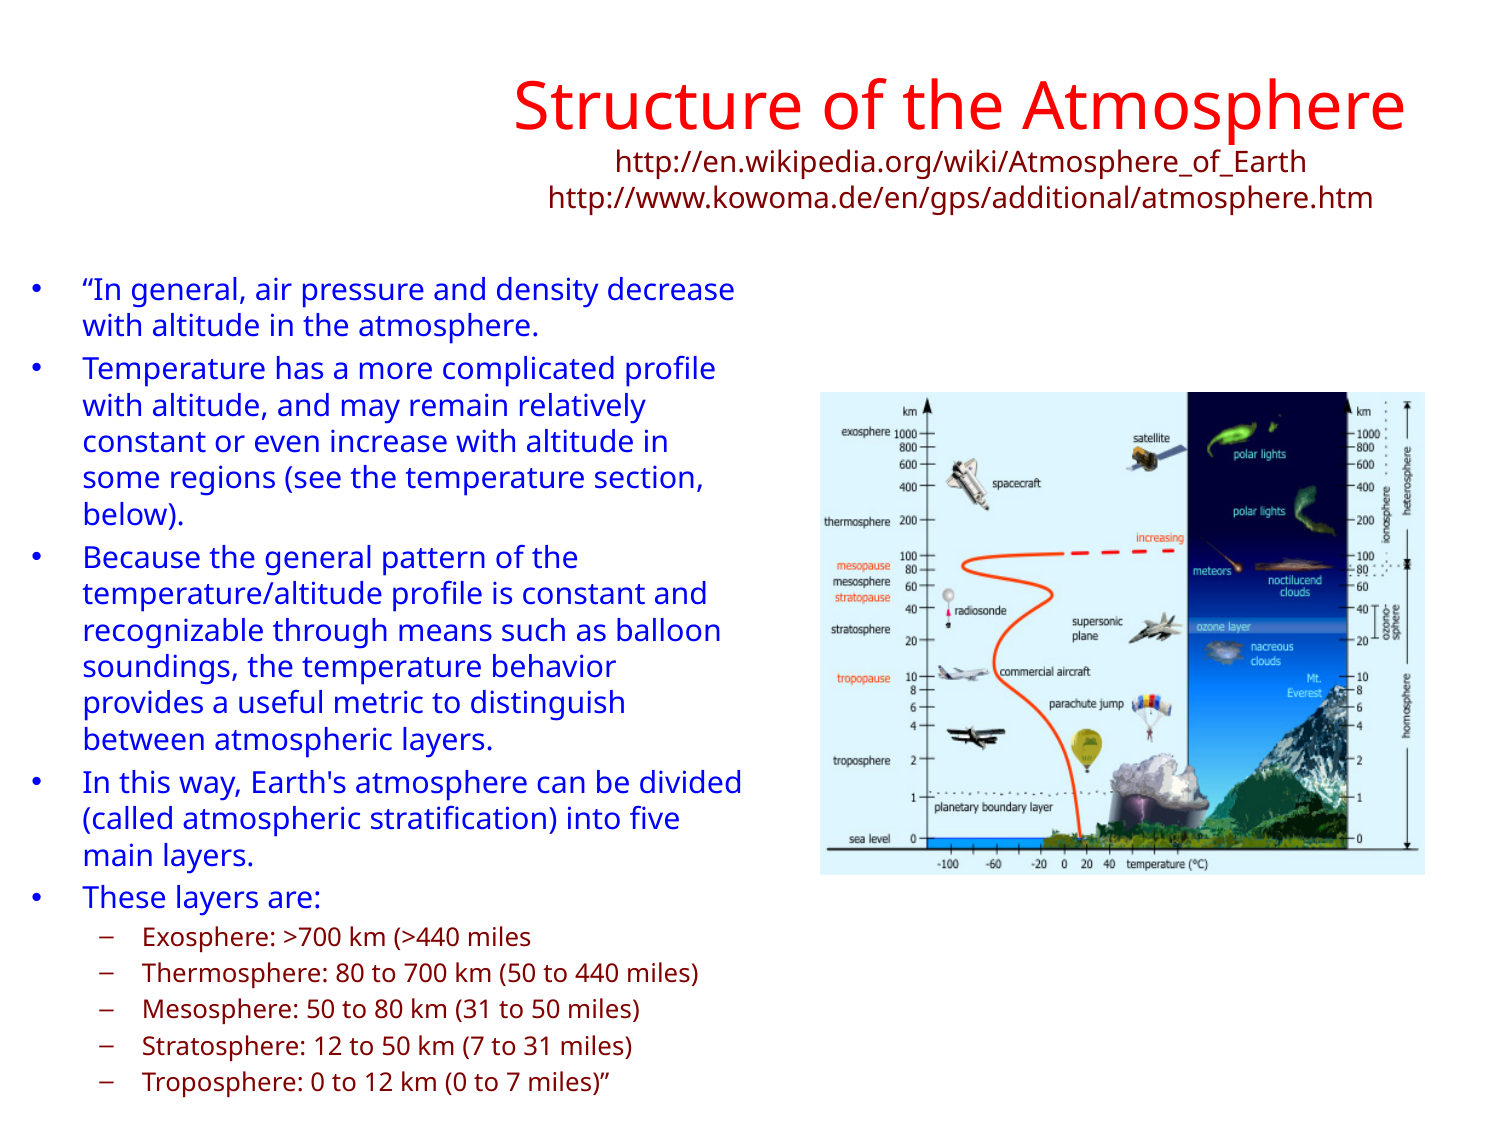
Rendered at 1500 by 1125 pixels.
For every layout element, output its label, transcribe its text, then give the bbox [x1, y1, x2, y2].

title Structure of the Atmosphere http://en.wikipedia.org/wiki/Atmosphere_of_Earth http://www.kowoma.de/en/gps/additional/atmosphere.htm [497, 45, 1425, 233]
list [820, 262, 1426, 1006]
list “In general, air pressure and density decrease with altitude in the atmosphere. Temperature has a more complicated profile with altitude, and may remain relatively constant or even increase with altitude in some regions (see the temperature section, below). Because the general pattern of the temperature/altitude profile is constant and recognizable through means such as balloon soundings, the temperature behavior provides a useful metric to distinguish between atmospheric layers. In this way, Earth's atmosphere can be divided (called atmospheric stratification) into five main layers. These layers are: Exosphere: >700 km (>440 miles Thermosphere: 80 to 700 km (50 to 440 miles) Mesosphere: 50 to 80 km (31 to 50 miles) Stratosphere: 12 to 50 km (7 to 31 miles) Troposphere: 0 to 12 km (0 to 7 miles)” [16, 262, 763, 1125]
